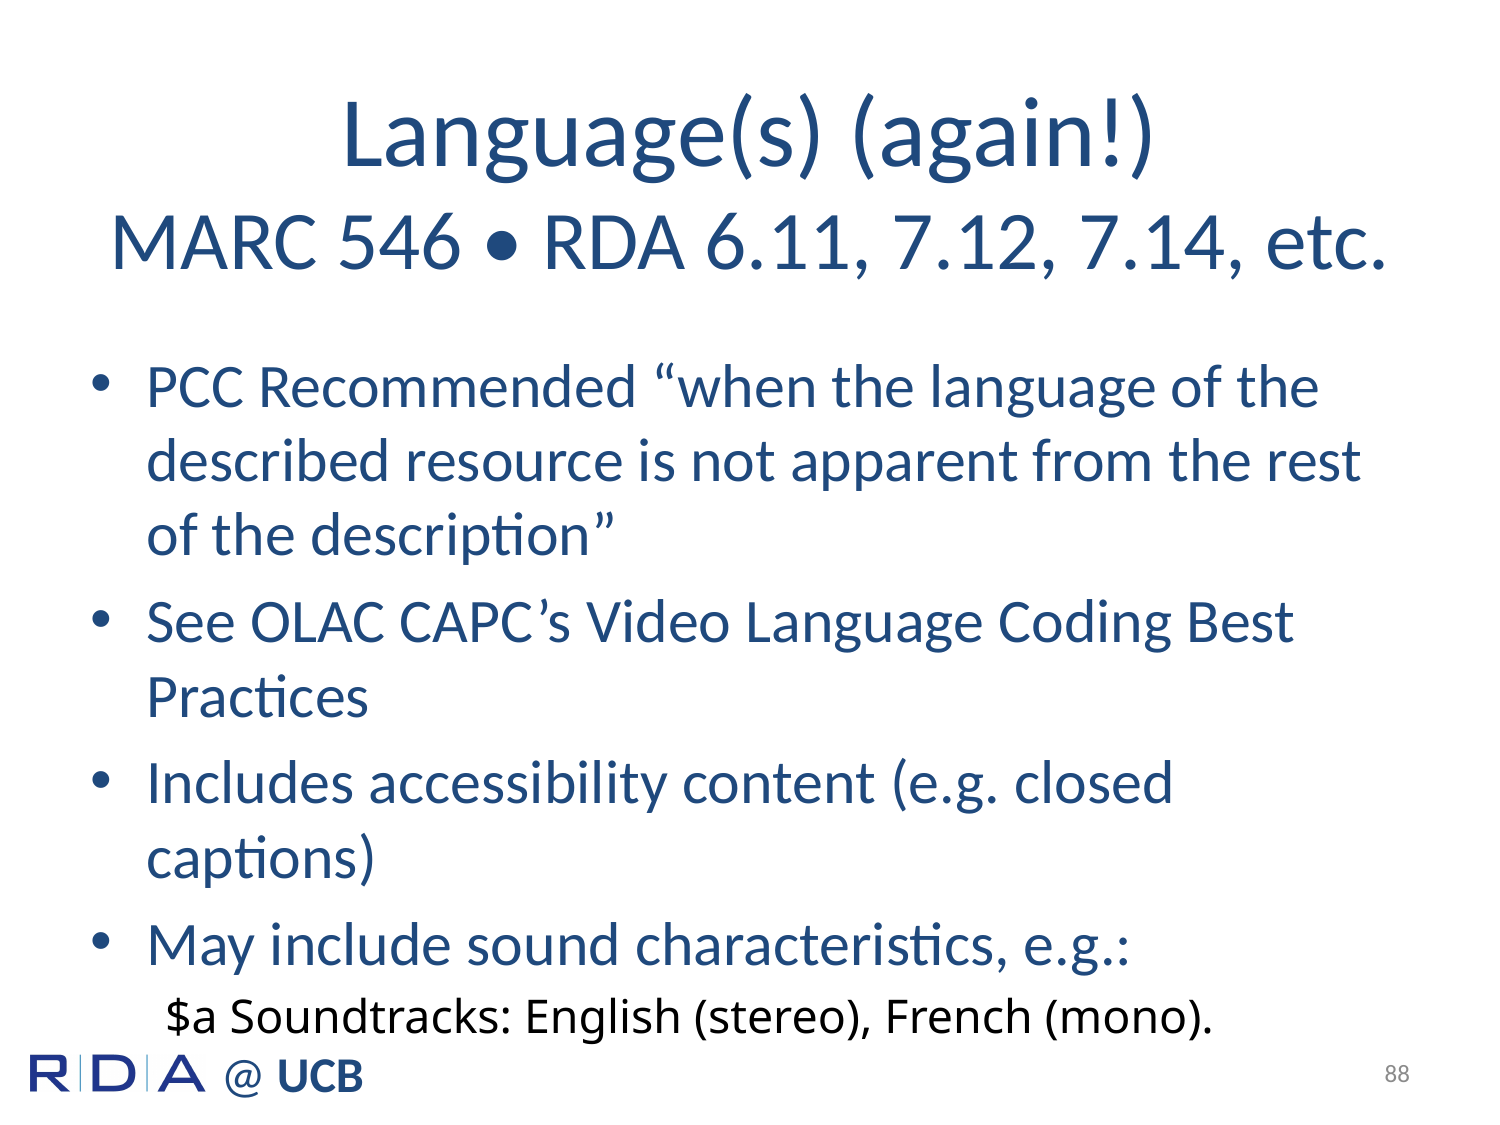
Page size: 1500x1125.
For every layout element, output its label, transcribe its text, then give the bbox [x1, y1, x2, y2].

list PCC Recommended “when the language of the described resource is not apparent from the rest of the description” See OLAC CAPC’s Video Language Coding Best Practices Includes accessibility content (e.g. closed captions) May include sound characteristics, e.g.: $a Soundtracks: English (stereo), French (mono). [75, 337, 1425, 1050]
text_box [29, 1034, 381, 1111]
title Language(s) (again!) MARC 546 • RDA 6.11, 7.12, 7.14, etc. [75, 45, 1425, 308]
slide_number 88 [1074, 1042, 1425, 1103]
